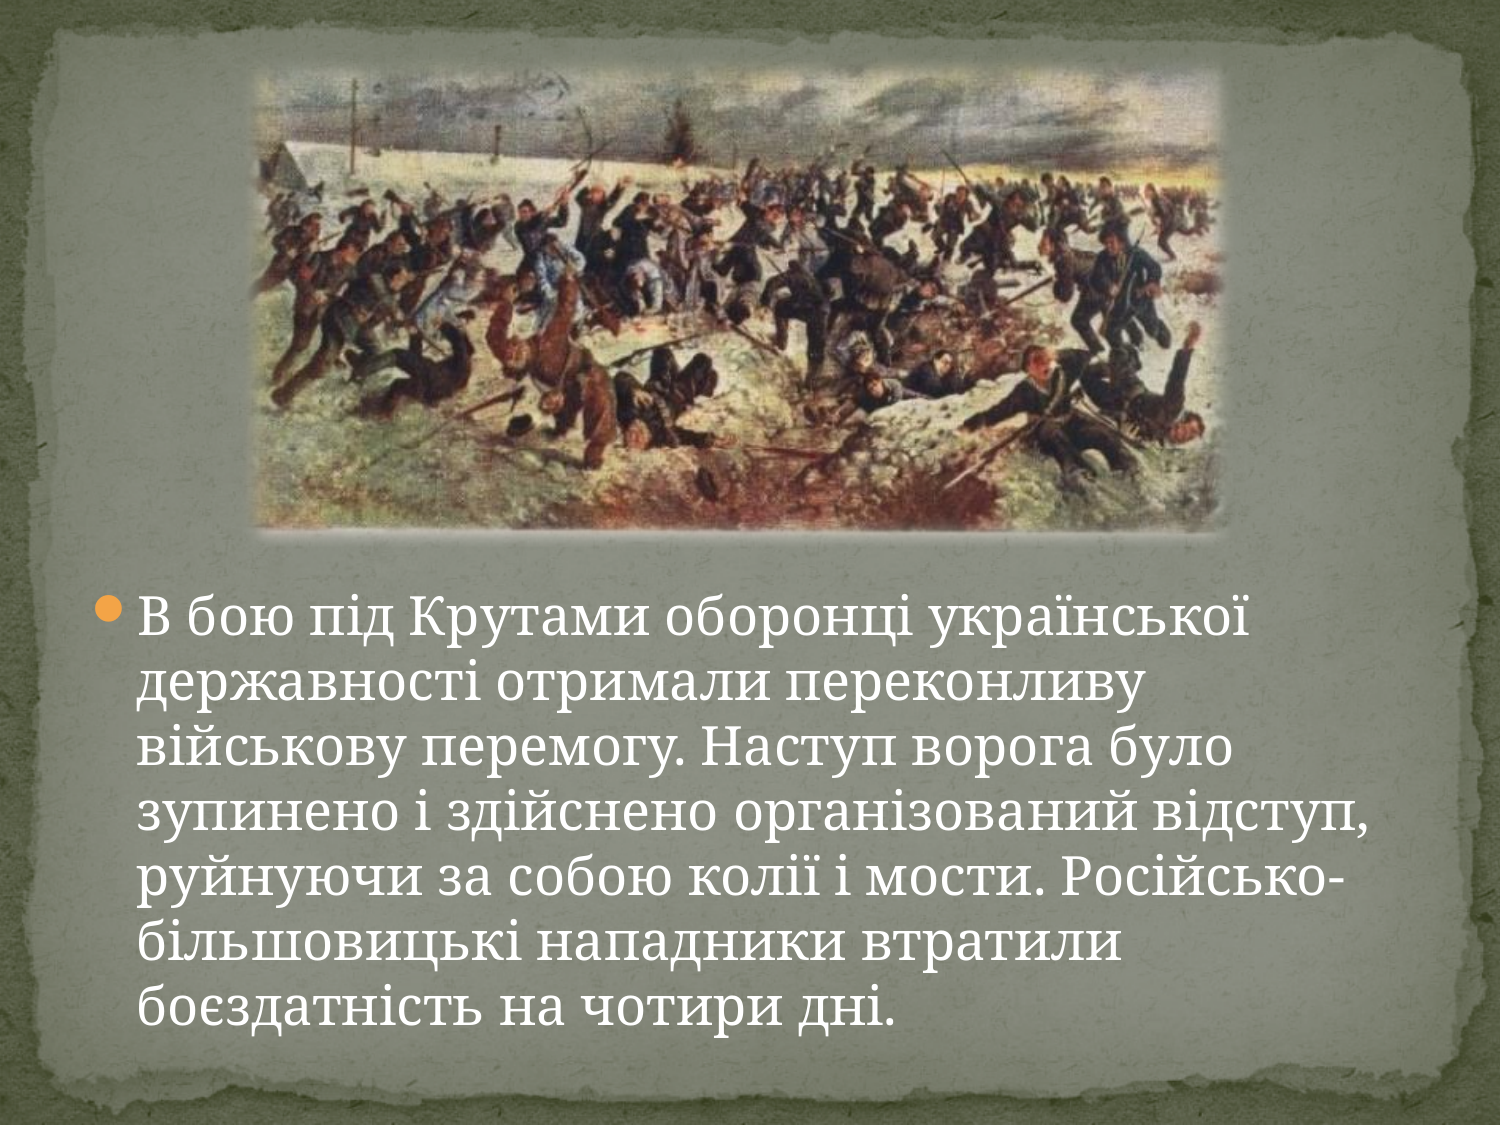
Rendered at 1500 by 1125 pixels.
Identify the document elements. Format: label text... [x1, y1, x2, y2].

list В бою під Крутами оборонці української державності отримали переконливу військову перемогу. Наступ ворога було зупинено і здійснено організований відступ, руйнуючи за собою колії і мости. Російсько-більшовицькі нападники втратили боєздатність на чотири дні. [76, 574, 1427, 1012]
picture [243, 56, 1235, 547]
